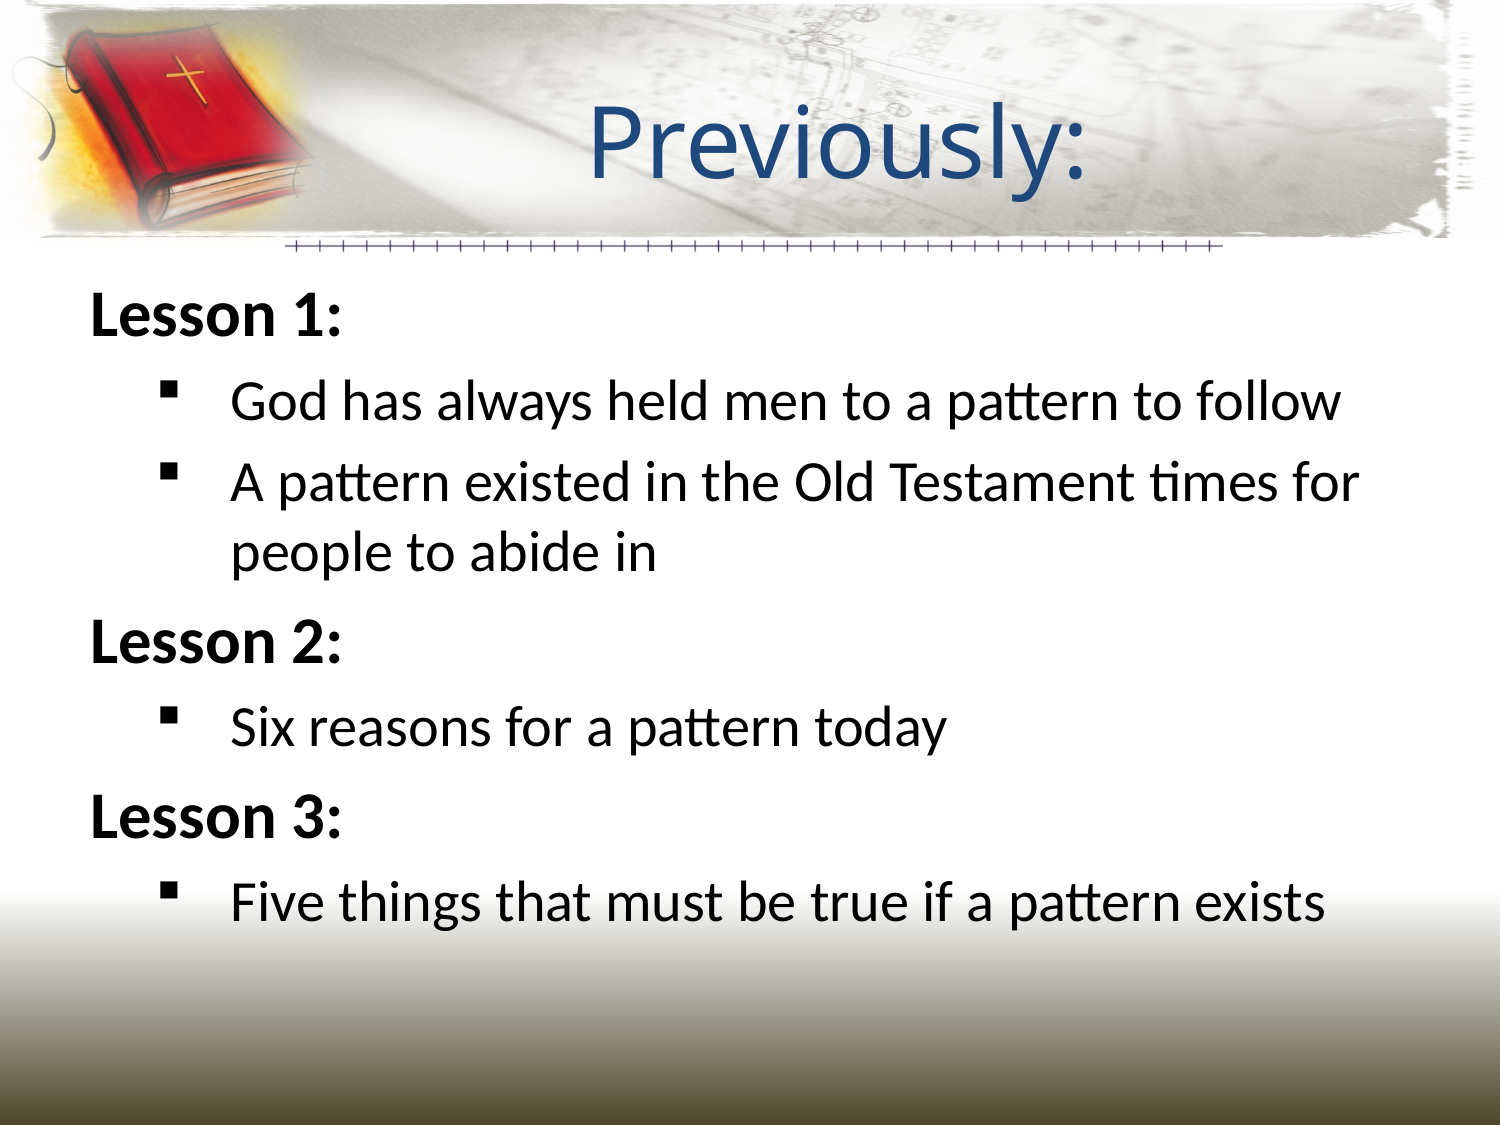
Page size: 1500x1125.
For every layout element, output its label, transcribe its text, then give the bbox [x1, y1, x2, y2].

list Lesson 1: God has always held men to a pattern to follow A pattern existed in the Old Testament times for people to abide in Lesson 2: Six reasons for a pattern today Lesson 3: Five things that must be true if a pattern exists [75, 262, 1425, 1005]
picture [285, 237, 1223, 254]
title Previously: [249, 45, 1425, 233]
picture [78, 79, 249, 172]
